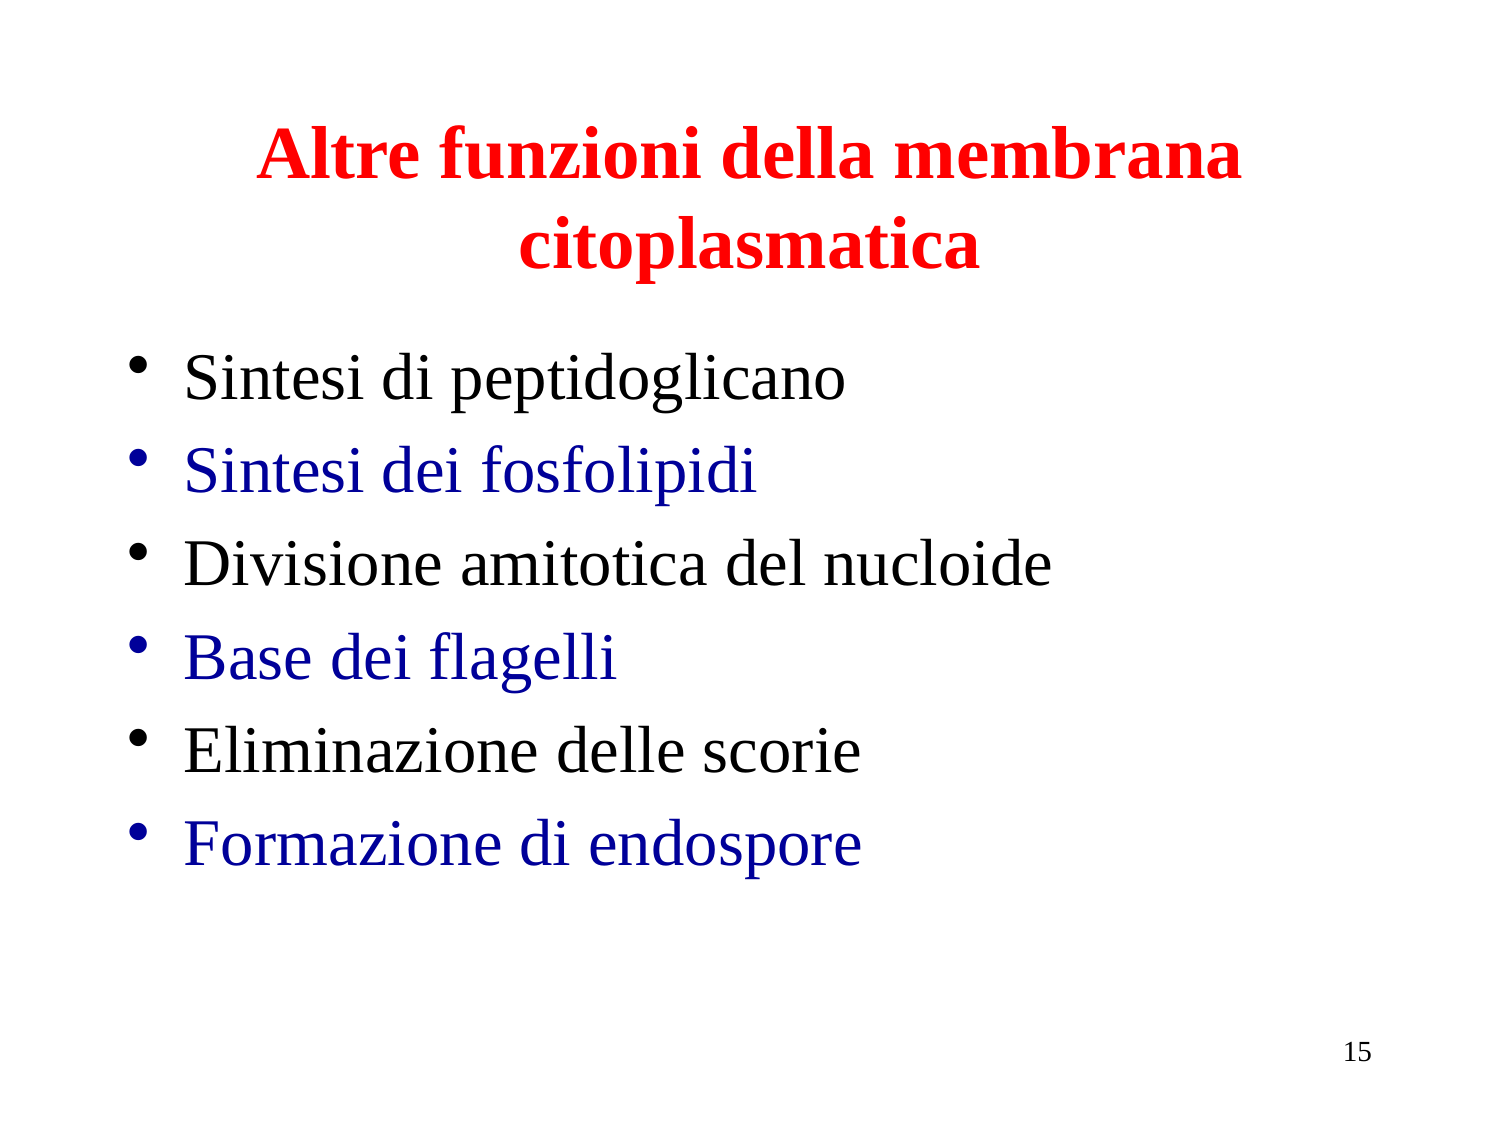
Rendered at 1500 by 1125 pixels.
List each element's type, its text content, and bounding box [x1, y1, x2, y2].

title Altre funzioni della membrana citoplasmatica [112, 99, 1388, 288]
list Sintesi di peptidoglicano Sintesi dei fosfolipidi Divisione amitotica del nucloide Base dei flagelli Eliminazione delle scorie Formazione di endospore [112, 324, 1388, 1001]
slide_number 15 [1074, 1024, 1388, 1101]
